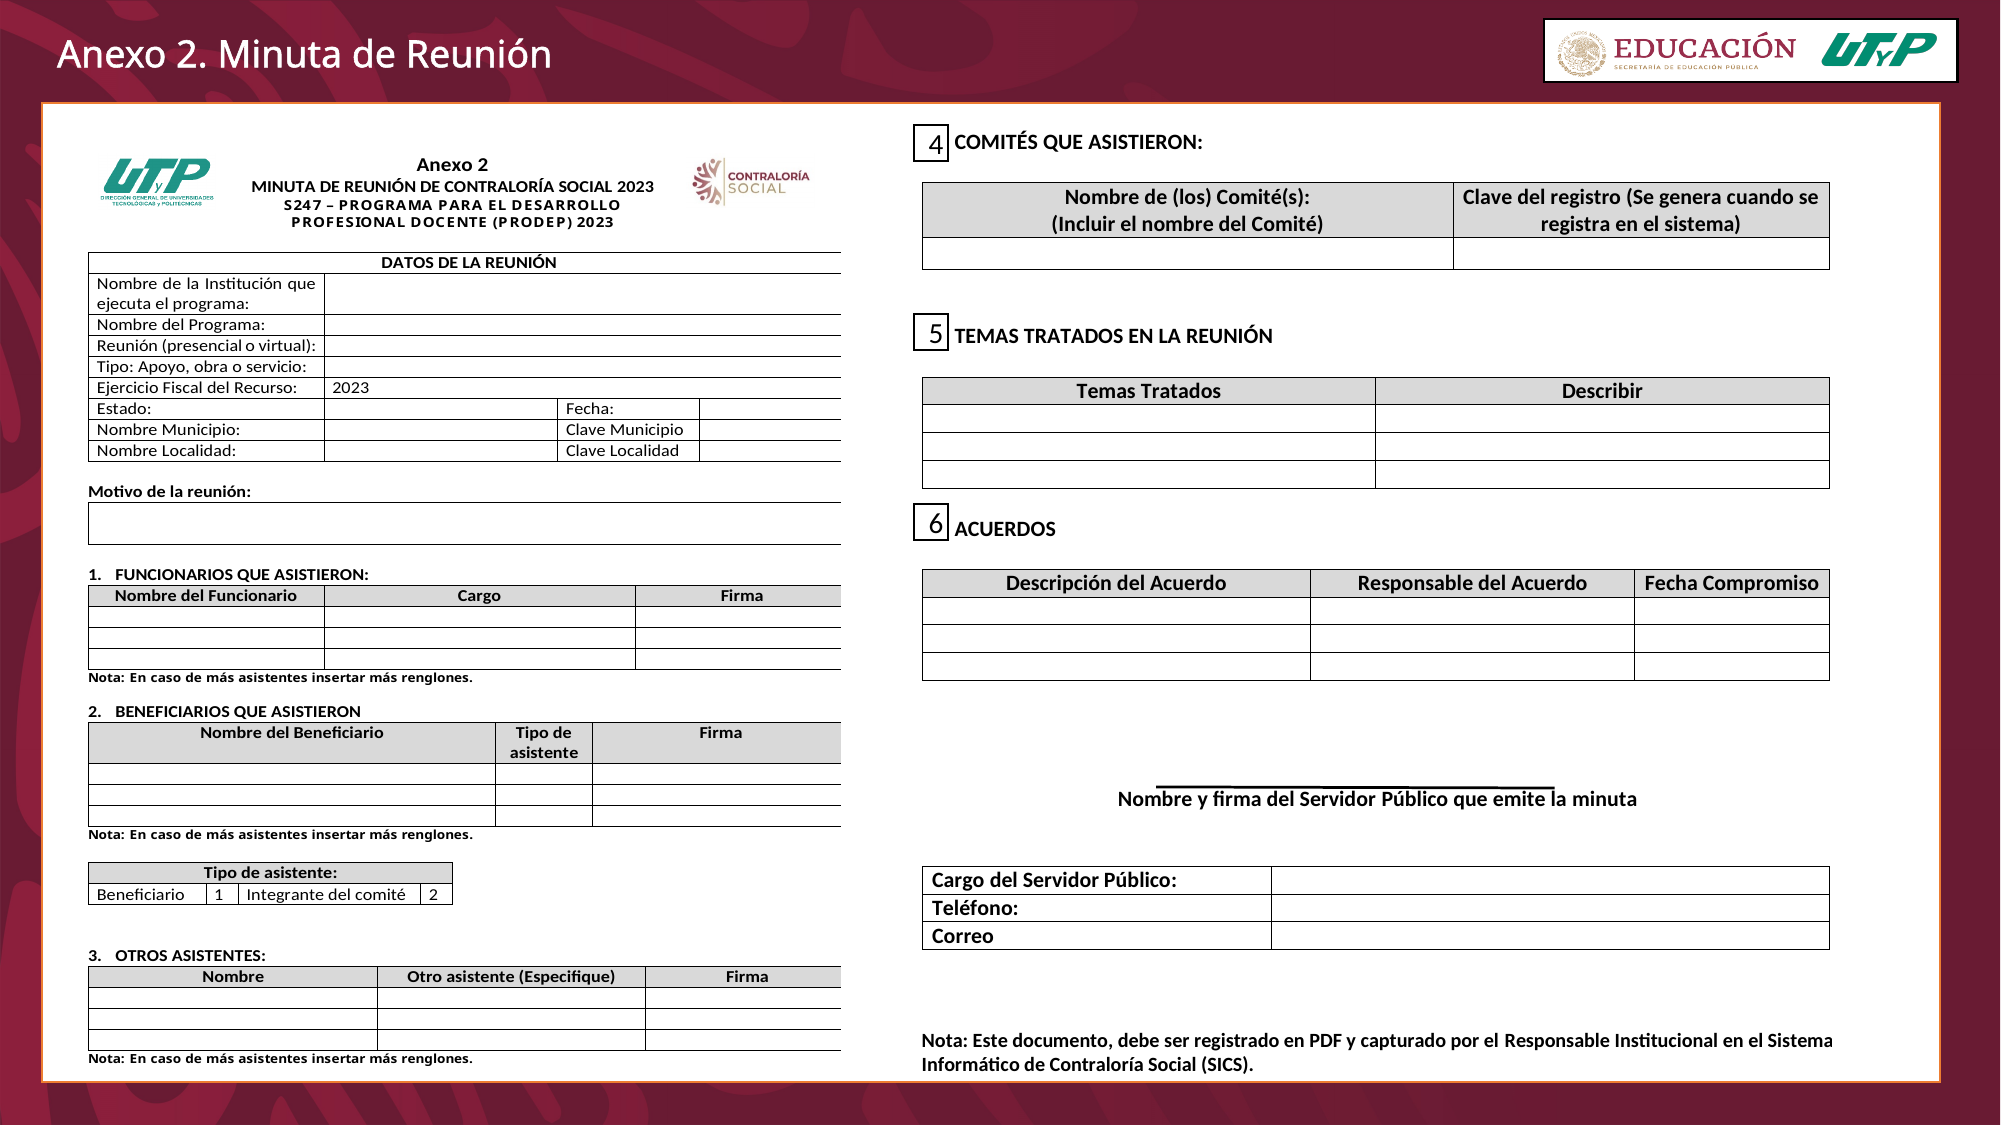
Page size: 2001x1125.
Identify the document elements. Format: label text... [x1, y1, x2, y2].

text_box [1832, 102, 1941, 1083]
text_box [1543, 19, 1958, 90]
text_box [41, 102, 921, 1083]
text_box 4 [913, 124, 921, 162]
text_box 5 [913, 313, 921, 351]
text_box 6 [913, 503, 921, 541]
text_box Anexo 2. Minuta de Reunión [42, 19, 1231, 83]
picture [0, 0, 2001, 1125]
